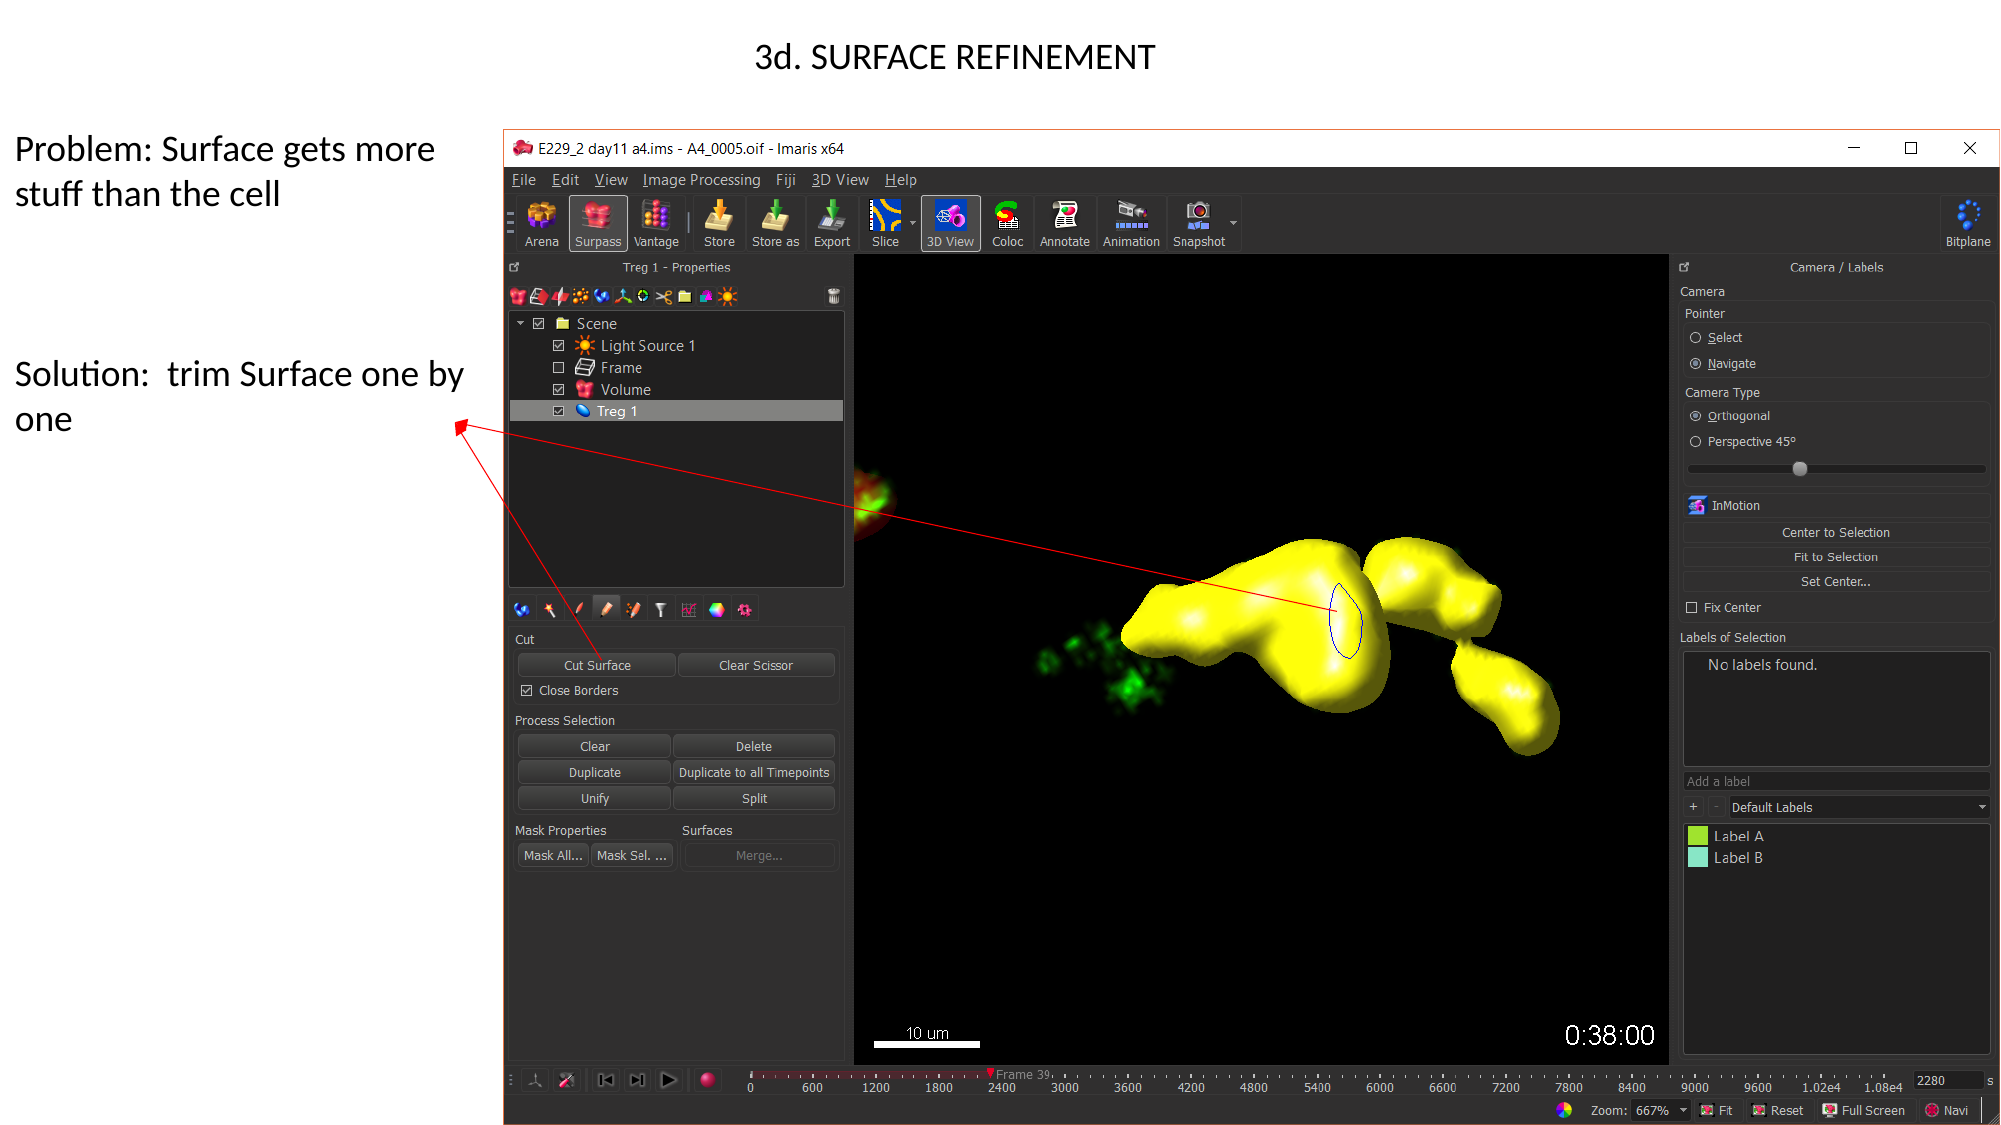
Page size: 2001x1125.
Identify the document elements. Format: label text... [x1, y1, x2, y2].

picture [503, 129, 2000, 1125]
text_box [454, 422, 1337, 612]
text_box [454, 612, 602, 661]
text_box Solution: trim Surface one by one [0, 341, 503, 447]
text_box 3d. SURFACE REFINEMENT [739, 24, 1172, 85]
text_box Problem: Surface gets more stuff than the cell [0, 116, 504, 222]
